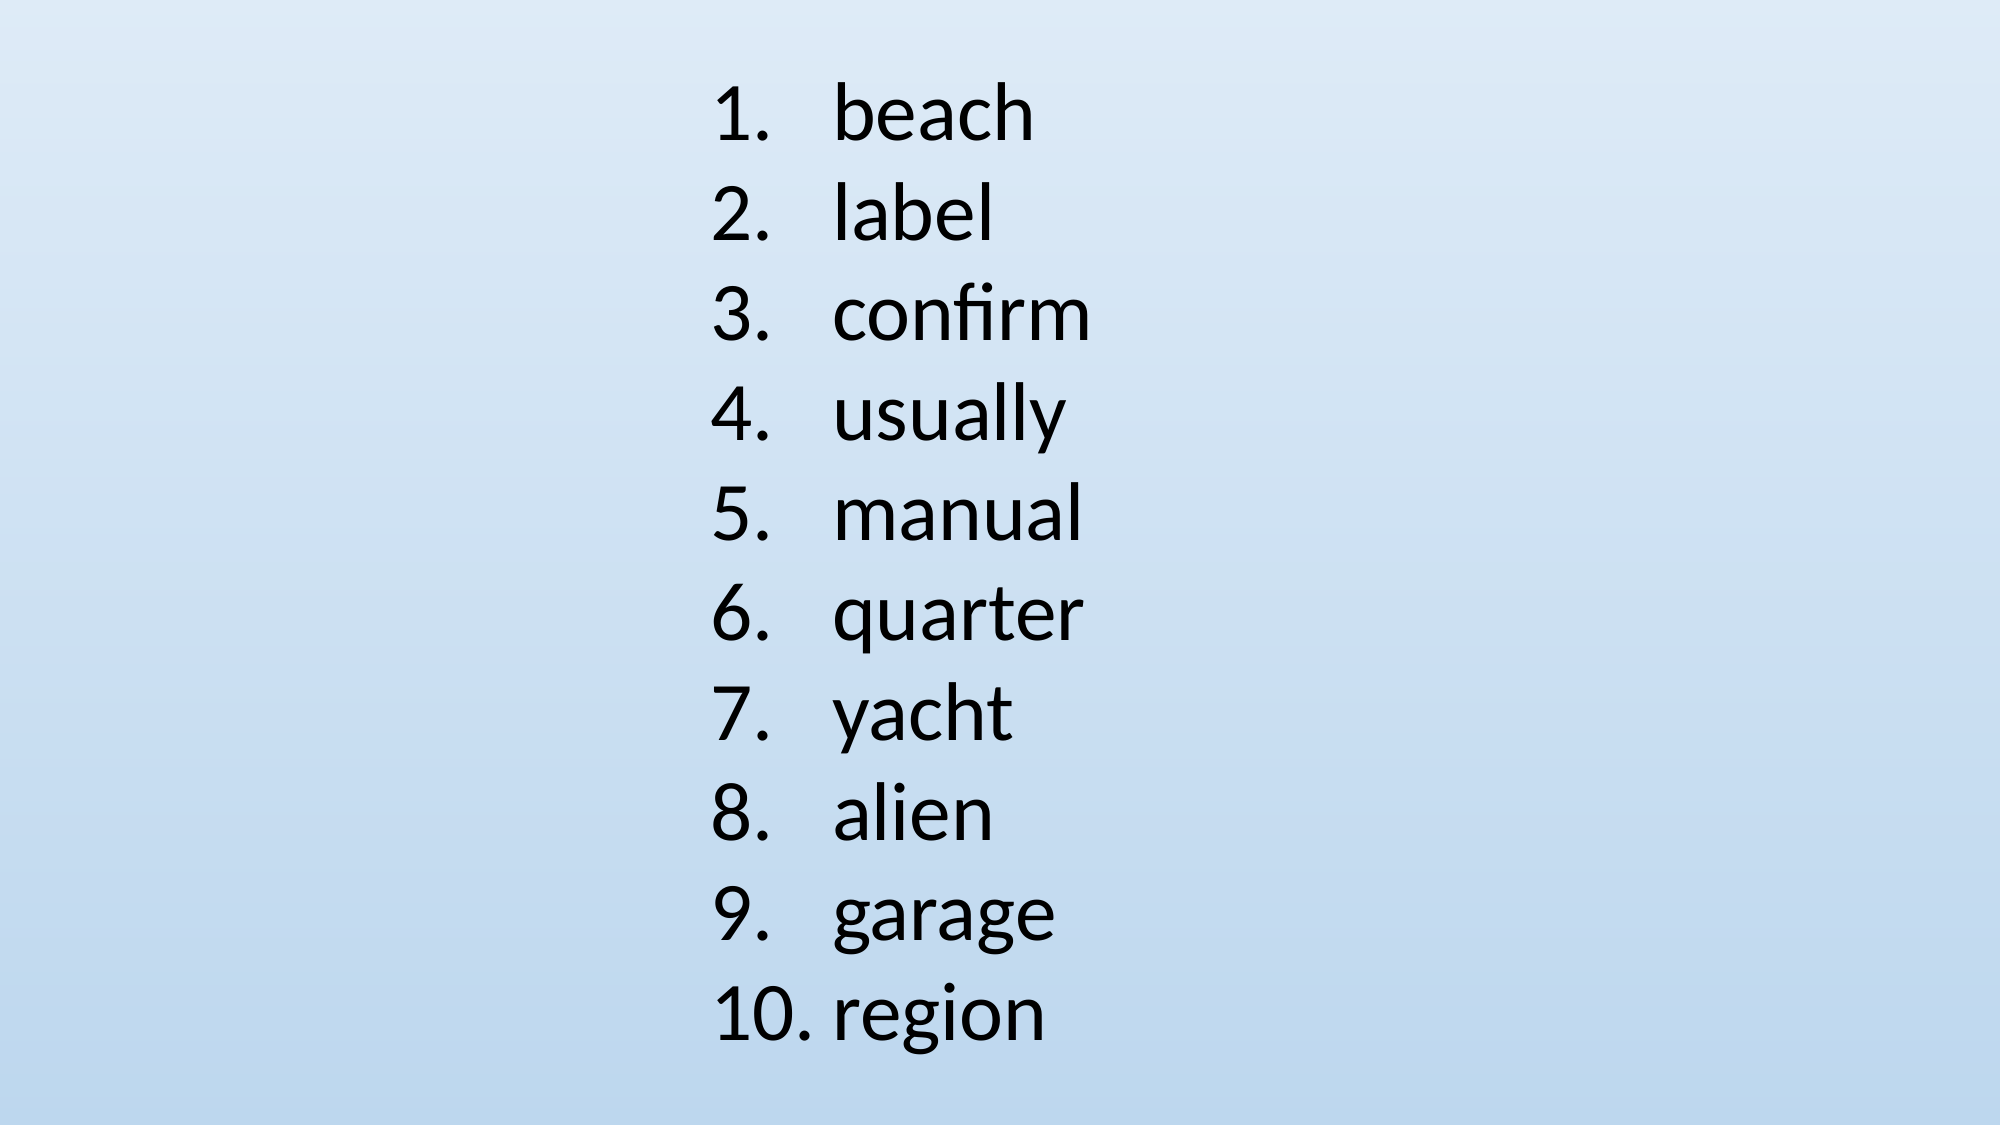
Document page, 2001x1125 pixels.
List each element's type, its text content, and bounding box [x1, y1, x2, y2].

text_box beach label confirm usually manual quarter yacht alien garage region [695, 49, 1559, 1065]
